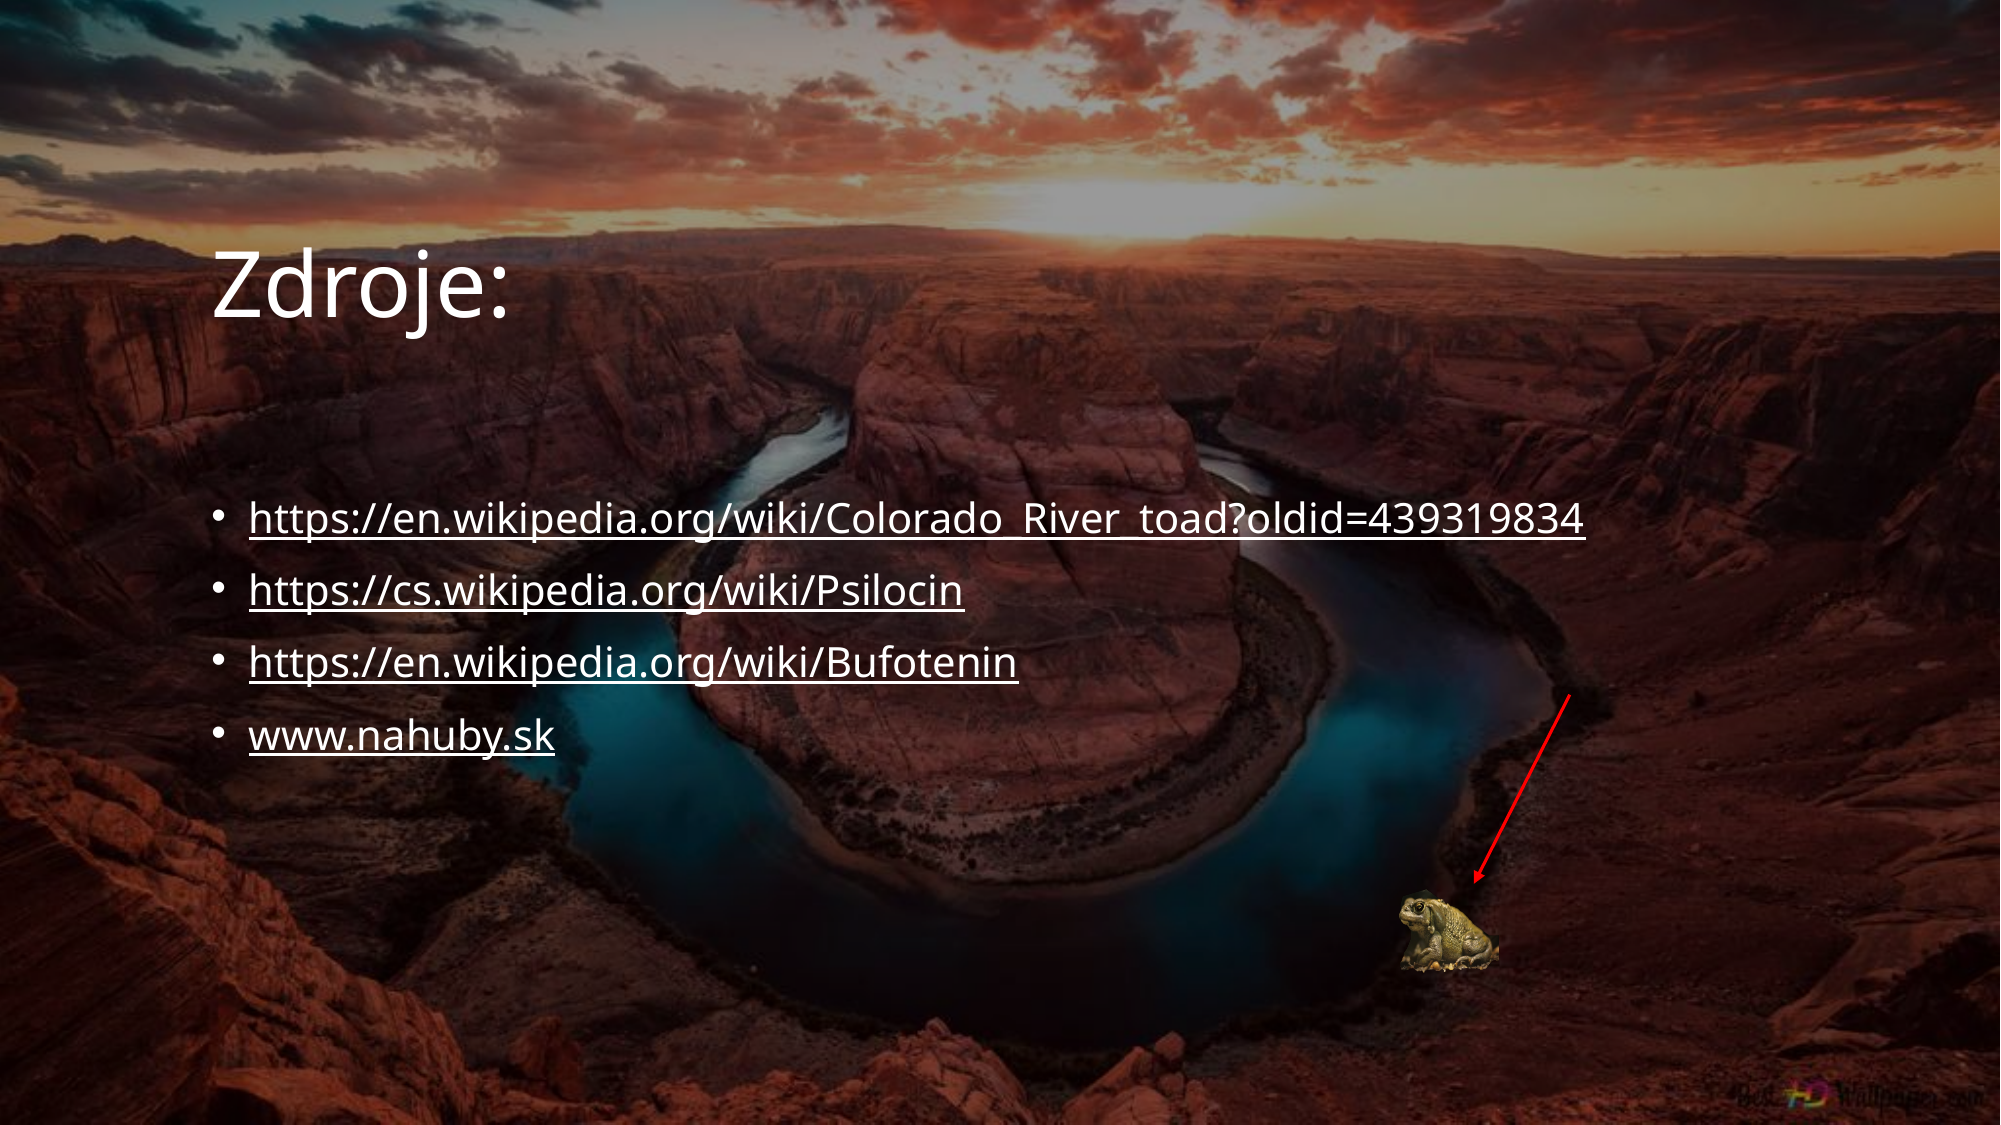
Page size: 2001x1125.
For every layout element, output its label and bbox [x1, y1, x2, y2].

picture [0, 0, 2000, 1125]
text_box [1473, 694, 1571, 885]
